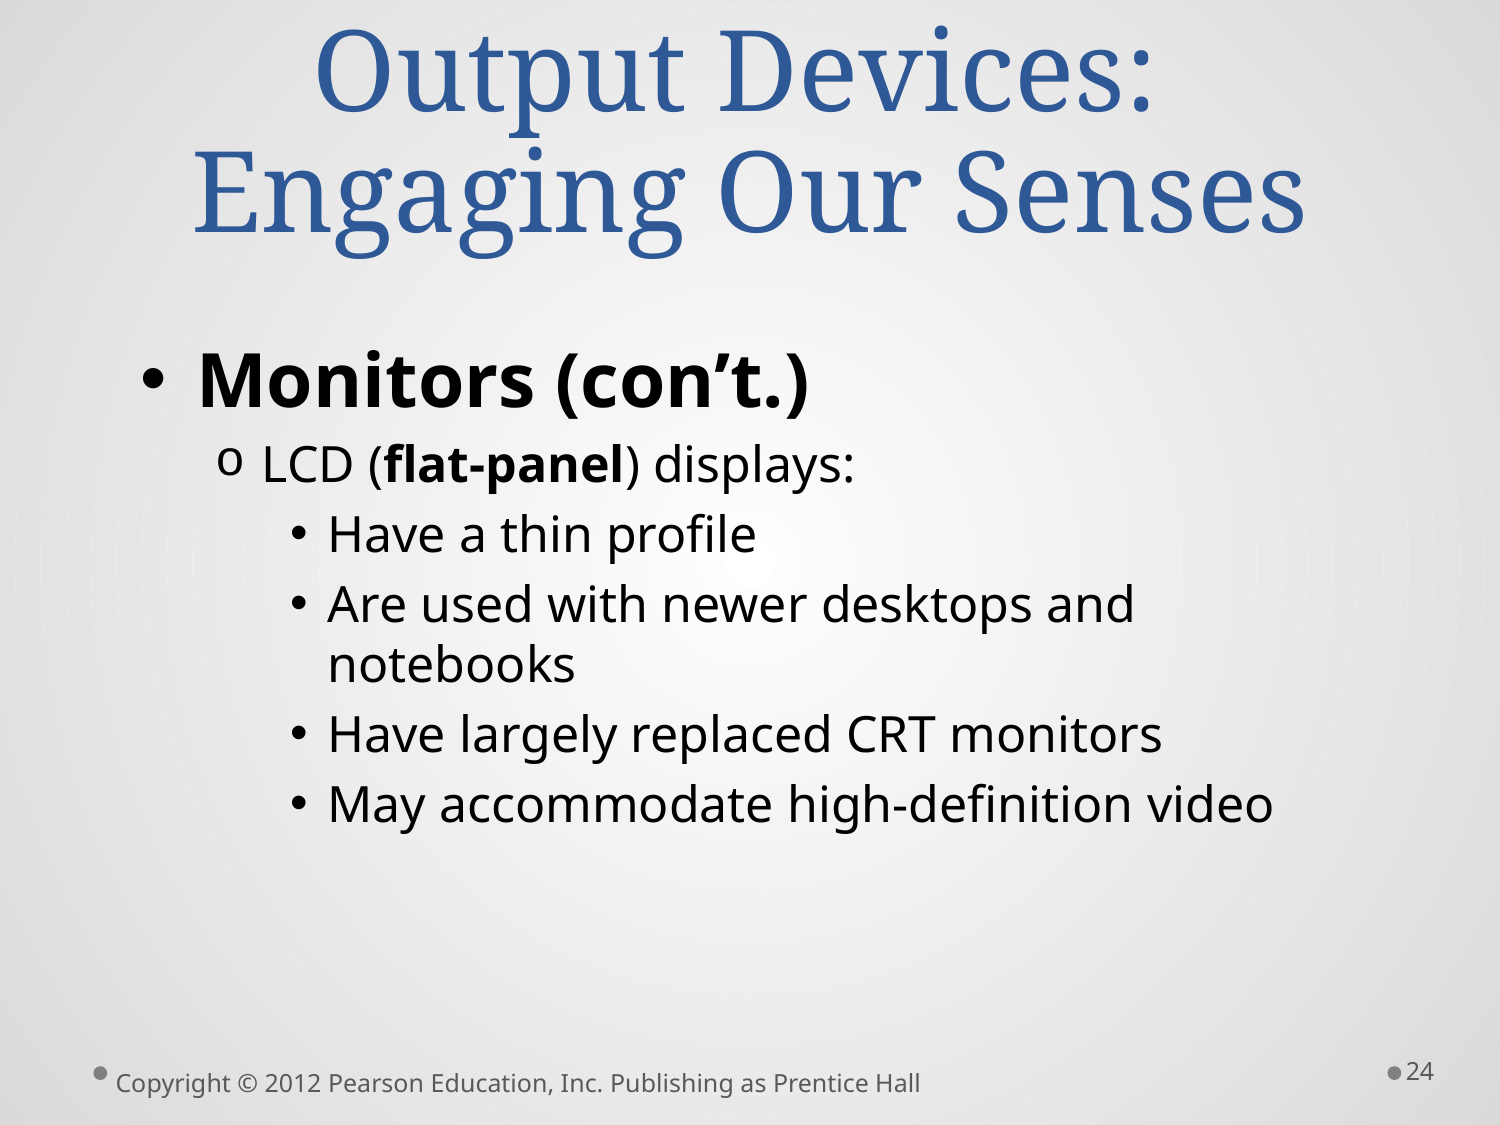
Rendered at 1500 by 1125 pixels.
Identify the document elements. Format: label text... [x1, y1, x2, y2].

title Output Devices: Engaging Our Senses [0, 0, 1500, 263]
footer Copyright © 2012 Pearson Education, Inc. Publishing as Prentice Hall [108, 1062, 1038, 1103]
list Monitors (con’t.) LCD (flat-panel) displays: Have a thin profile Are used with newer desktops and notebooks Have largely replaced CRT monitors May accommodate high-definition video [125, 324, 1400, 1000]
slide_number 24 [1401, 1042, 1494, 1103]
